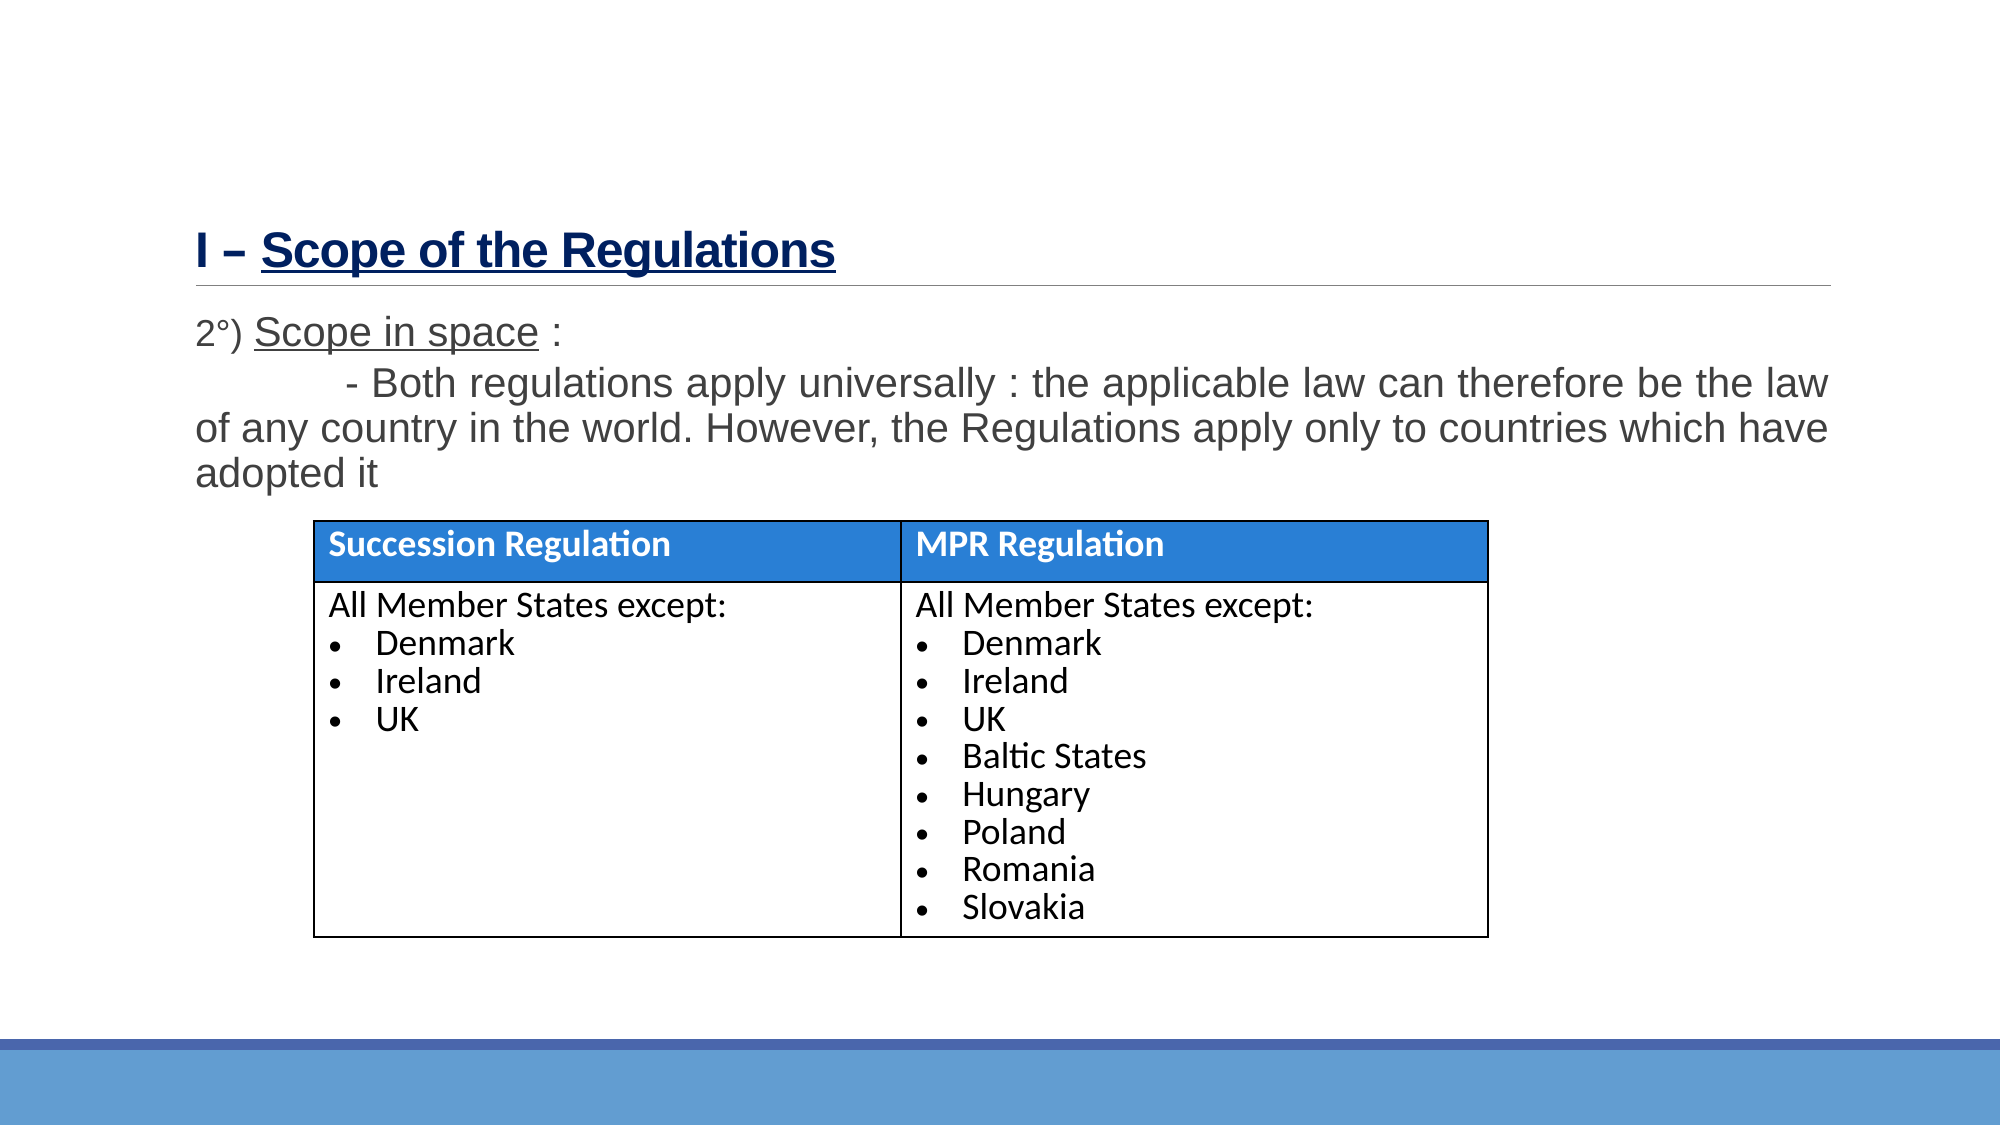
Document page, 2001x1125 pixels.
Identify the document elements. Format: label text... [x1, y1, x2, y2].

title I – Scope of the Regulations [180, 47, 1830, 285]
table_cell All Member States except: Denmark Ireland UK Baltic States Hungary Poland Romania Slovakia [902, 583, 1487, 936]
list 2°) Scope in space : - Both regulations apply universally : the applicable law can therefore be the law of any country in the world. However, the Regulations apply only to countries which have adopted it [180, 302, 1830, 522]
table_header Succession Regulation [315, 522, 900, 581]
table_header MPR Regulation [902, 522, 1487, 581]
table_cell All Member States except: Denmark Ireland UK [315, 583, 900, 936]
